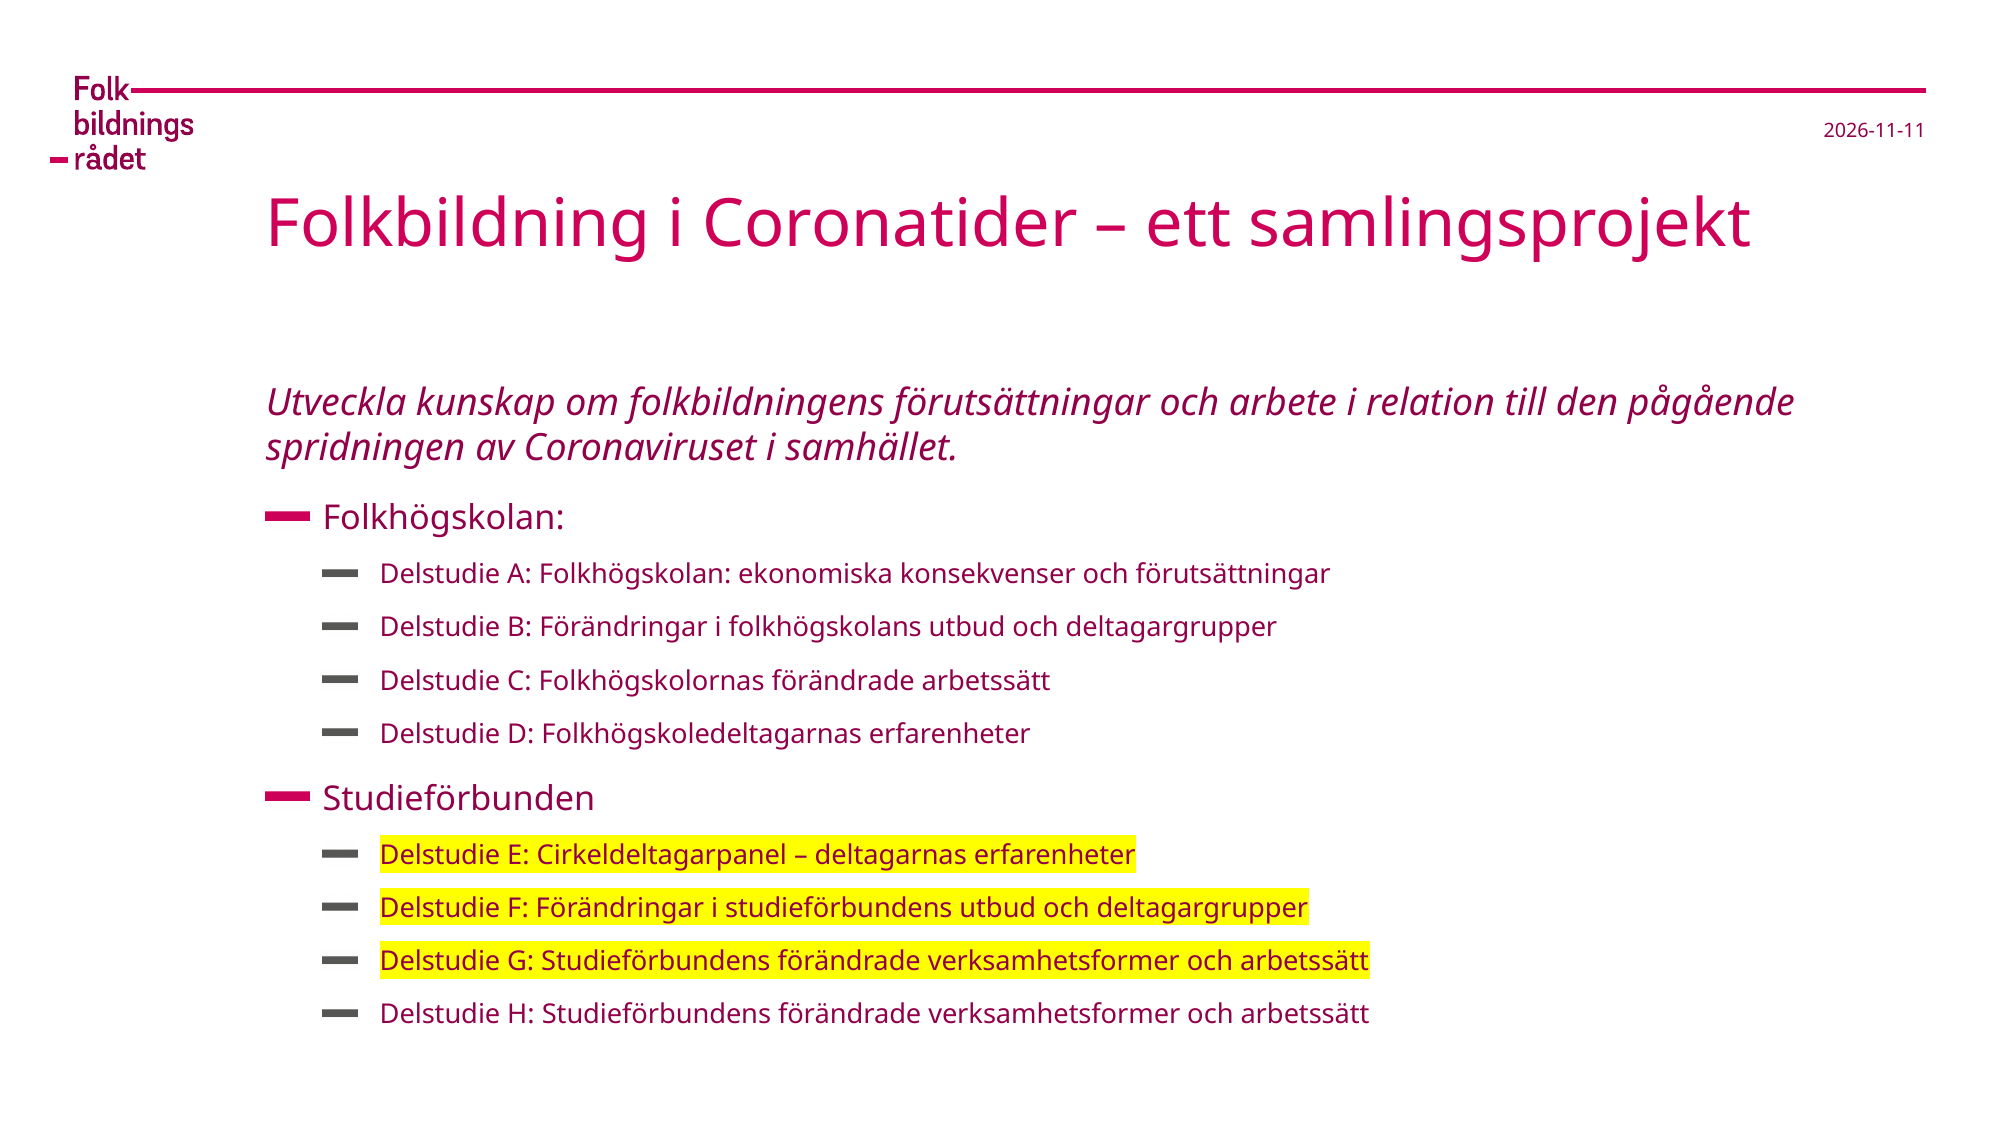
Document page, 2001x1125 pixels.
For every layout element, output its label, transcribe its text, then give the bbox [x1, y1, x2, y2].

title Folkbildning i Coronatider – ett samlingsprojekt [265, 188, 1926, 343]
picture [322, 948, 358, 972]
picture [265, 501, 310, 531]
picture [322, 667, 358, 691]
picture [322, 720, 358, 744]
picture [322, 614, 358, 638]
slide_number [1748, 104, 1926, 158]
picture [322, 841, 358, 866]
picture [322, 1001, 358, 1025]
picture [322, 894, 358, 919]
list Utveckla kunskap om folkbildningens förutsättningar och arbete i relation till den pågående spridningen av Coronaviruset i samhället. Folkhögskolan: Delstudie A: Folkhögskolan: ekonomiska konsekvenser och förutsättningar Delstudie B: Förändringar i folkhögskolans utbud och deltagargrupper Delstudie C: Folkhögskolornas förändrade arbetssätt Delstudie D: Folkhögskoledeltagarnas erfarenheter Studieförbunden Delstudie E: Cirkeldeltagarpanel – deltagarnas erfarenheter Delstudie F: Förändringar i studieförbundens utbud och deltagargrupper Delstudie G: Studieförbundens förändrade verksamhetsformer och arbetssätt Delstudie H: Studieförbundens förändrade verksamhetsformer och arbetssätt [265, 377, 1926, 1034]
picture [265, 781, 310, 811]
picture [322, 561, 358, 585]
